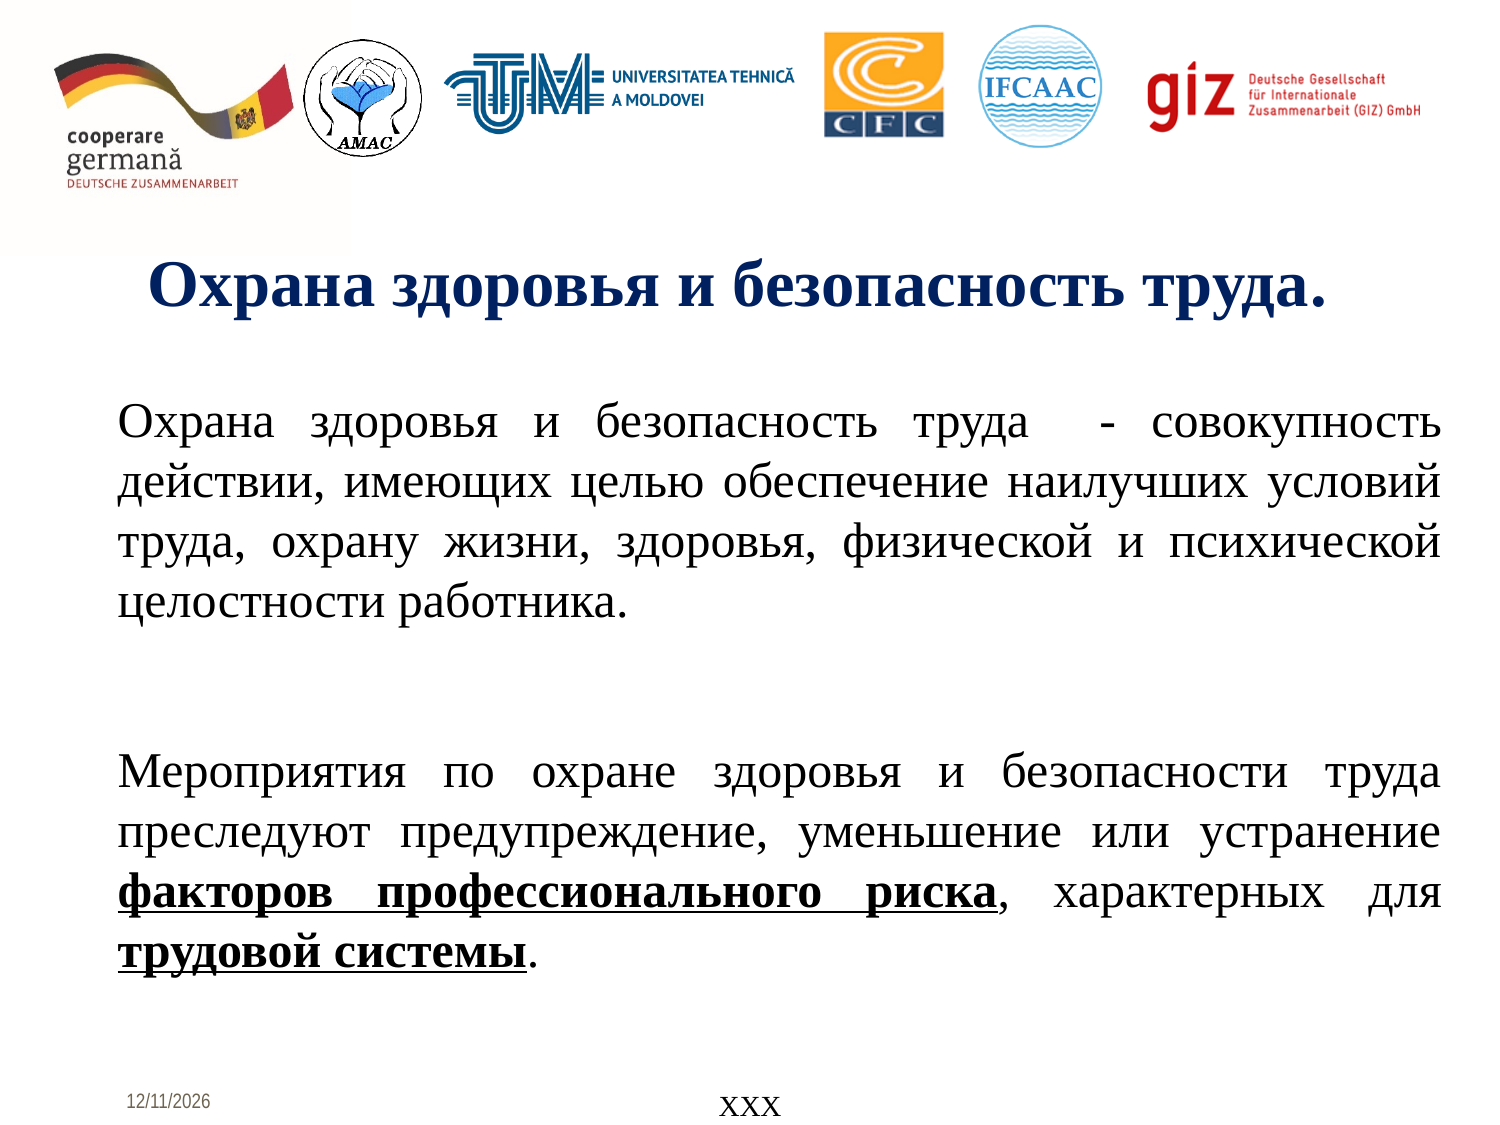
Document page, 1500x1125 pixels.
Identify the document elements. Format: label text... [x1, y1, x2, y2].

list Охрана здоровья и безопасность труда - совокупность действии, имеющих целью обеспечение наилучших условий труда, охрану жизни, здоровья, физической и психической целостности работника. Мероприятия по охране здоровья и безопасности труда преследуют предупреждение, уменьшение или устранение факторов профессионального риска, характерных для трудовой системы. [102, 379, 1458, 1007]
footer XXX [469, 1079, 1031, 1121]
picture [822, 23, 948, 149]
picture [434, 47, 800, 140]
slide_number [111, 1079, 325, 1121]
picture [970, 16, 1109, 154]
picture [1136, 55, 1435, 147]
title Охрана здоровья и безопасность труда. [95, 231, 1380, 361]
picture [0, 0, 422, 256]
